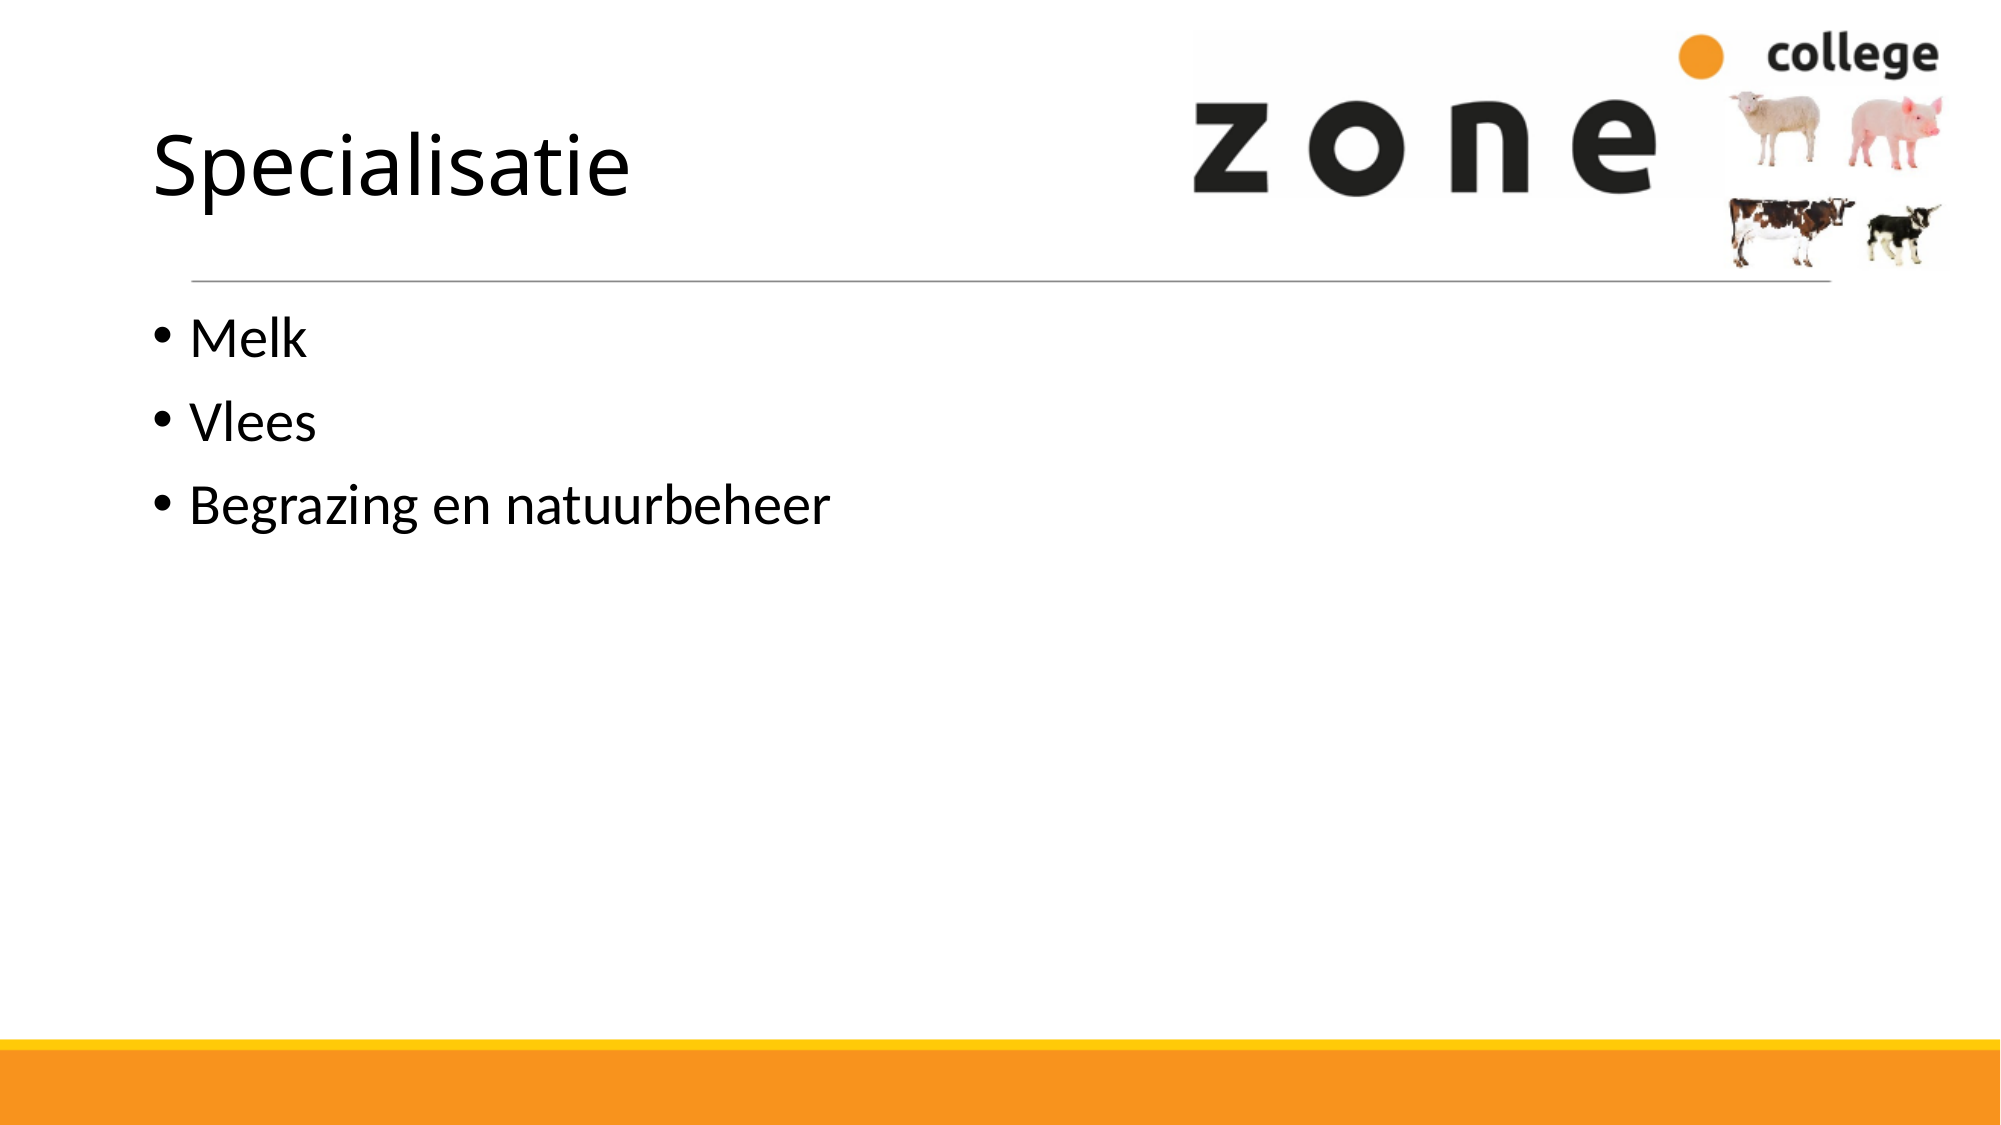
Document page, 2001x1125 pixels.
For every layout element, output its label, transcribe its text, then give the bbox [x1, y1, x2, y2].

picture [0, 0, 2001, 1125]
list Melk Vlees Begrazing en natuurbeheer [137, 299, 1863, 1014]
title Specialisatie [137, 59, 1863, 278]
